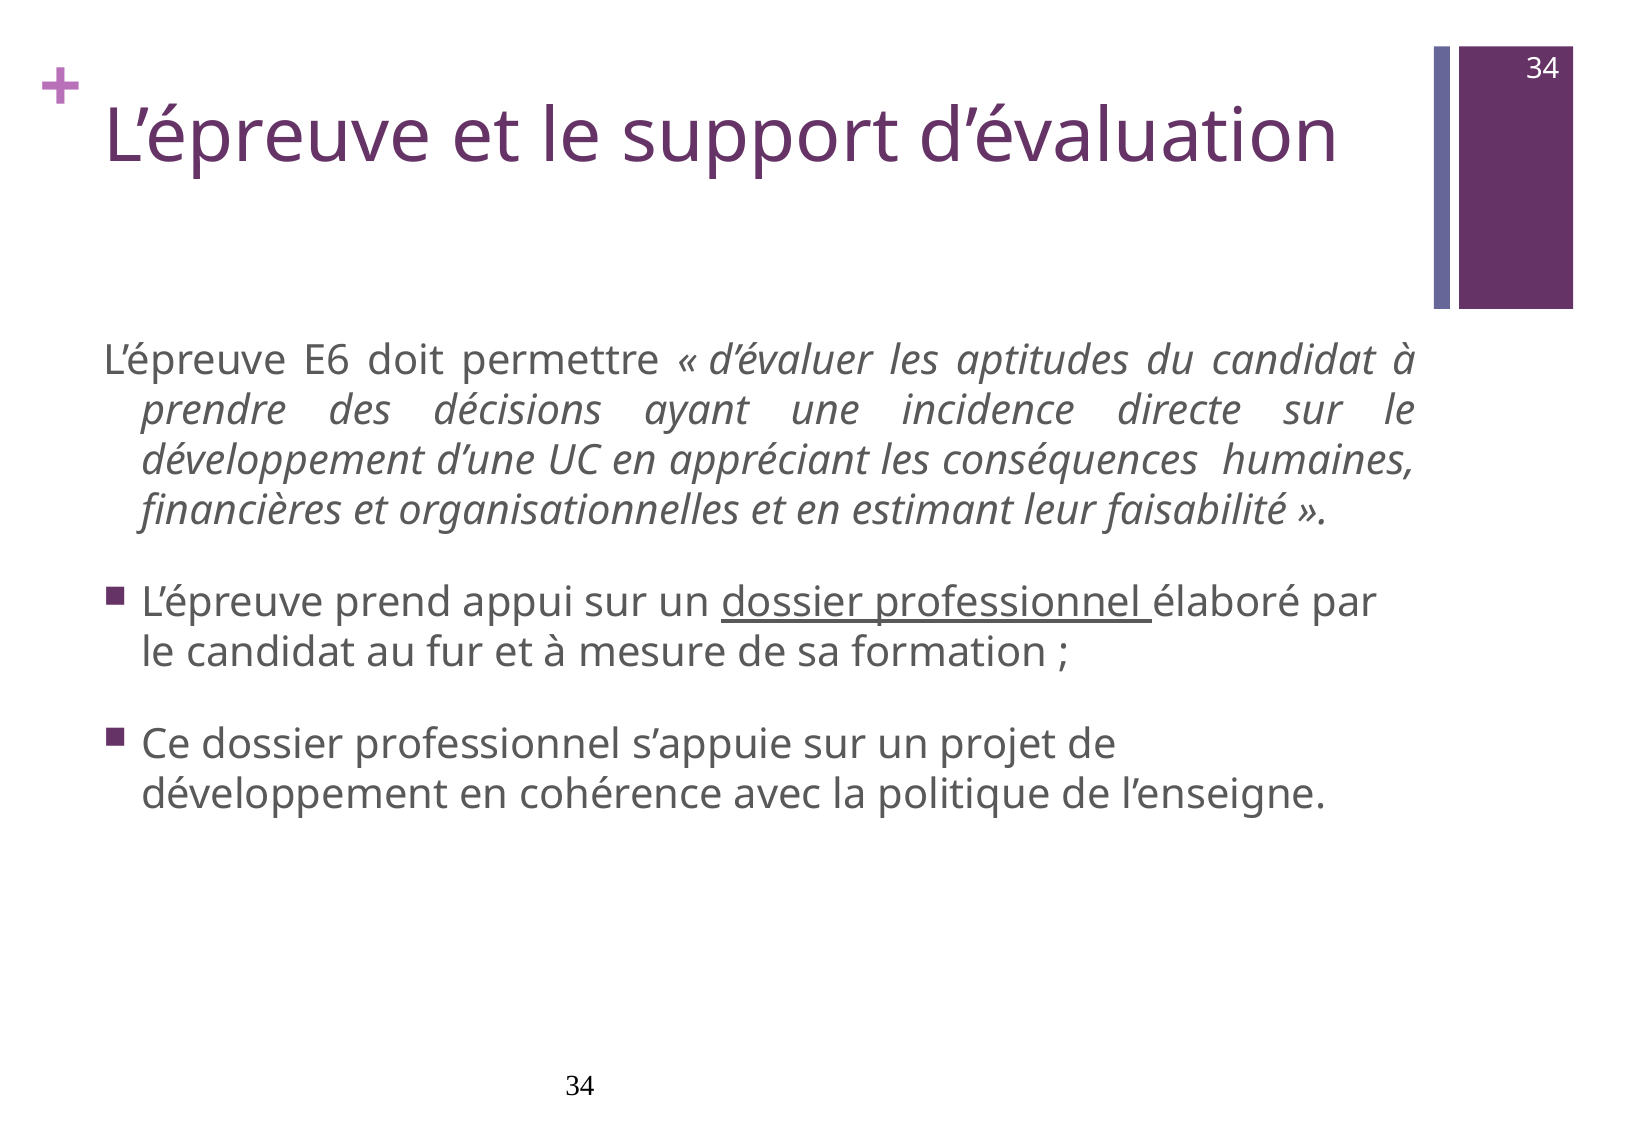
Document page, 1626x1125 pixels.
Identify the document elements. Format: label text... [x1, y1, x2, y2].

title L’épreuve et le support d’évaluation [88, 79, 1432, 263]
slide_number 34 [1476, 39, 1575, 100]
list L’épreuve E6 doit permettre « d’évaluer les aptitudes du candidat à prendre des décisions ayant une incidence directe sur le développement d’une UC en appréciant les conséquences humaines, financières et organisationnelles et en estimant leur faisabilité ». L’épreuve prend appui sur un dossier professionnel élaboré par le candidat au fur et à mesure de sa formation ; Ce dossier professionnel s’appuie sur un projet de développement en cohérence avec la politique de l’enseigne. [88, 324, 1432, 1005]
footer 34 [35, 1053, 1124, 1114]
